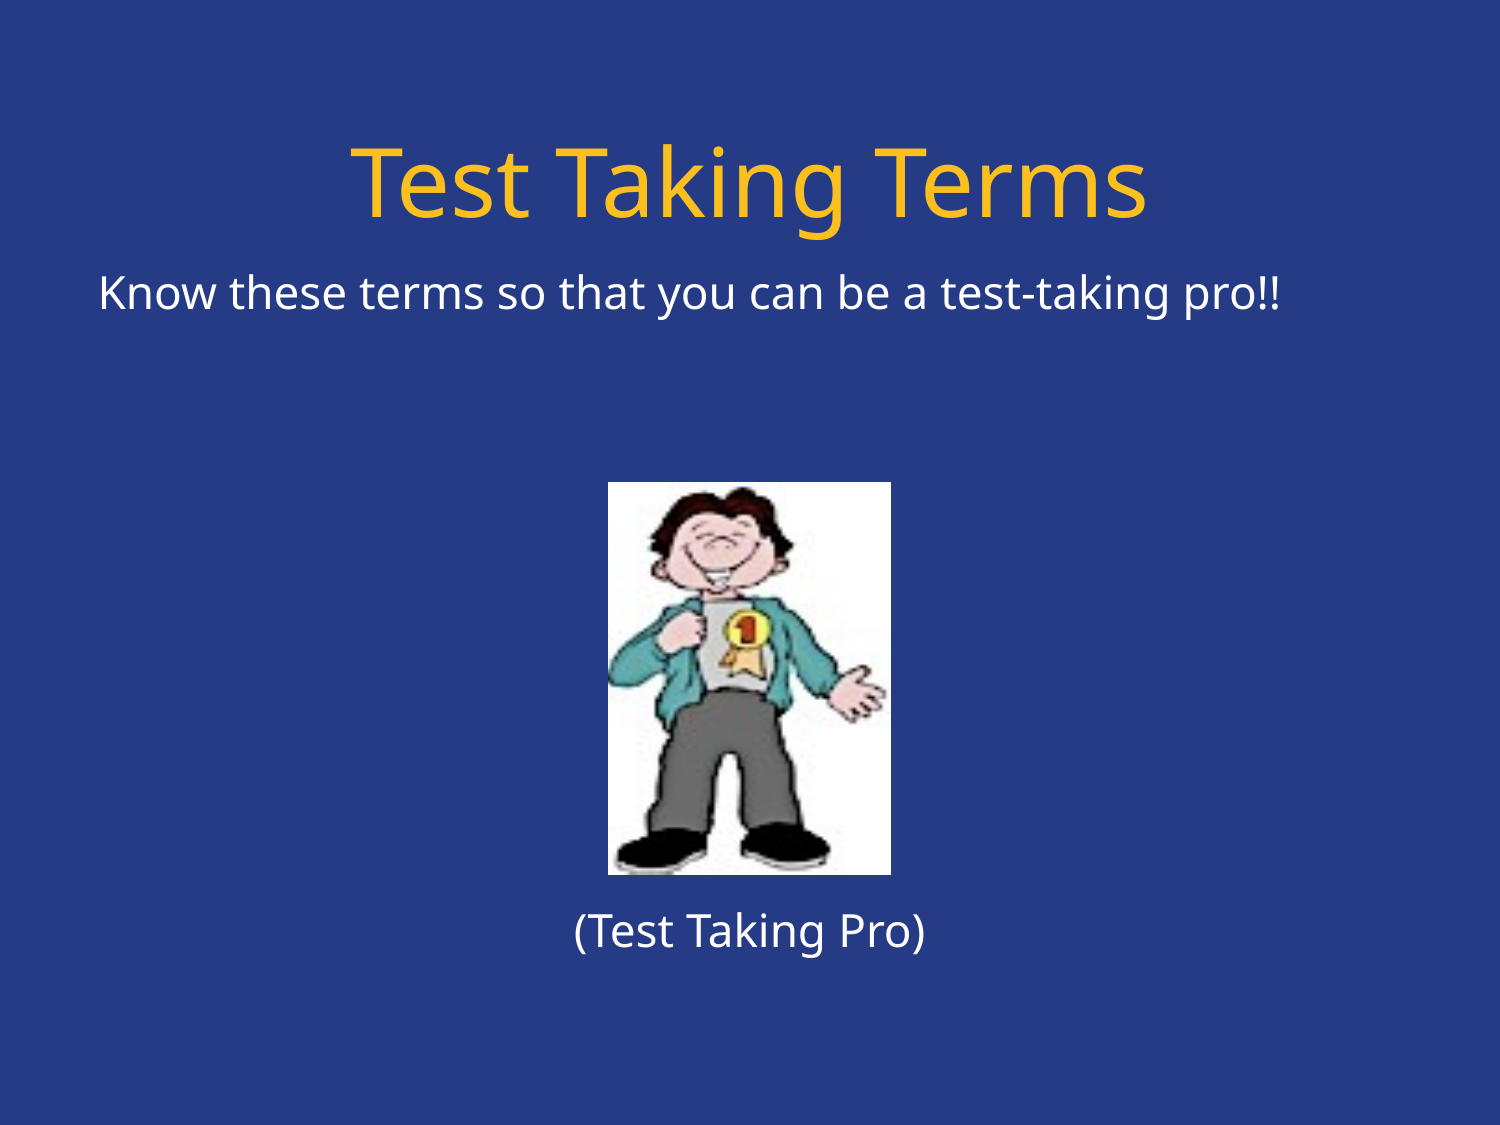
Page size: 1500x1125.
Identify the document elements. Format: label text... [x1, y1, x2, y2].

title Test Taking Terms [89, 17, 1410, 238]
list Know these terms so that you can be a test-taking pro!! (Test Taking Pro) [89, 261, 1410, 976]
picture [608, 482, 892, 875]
